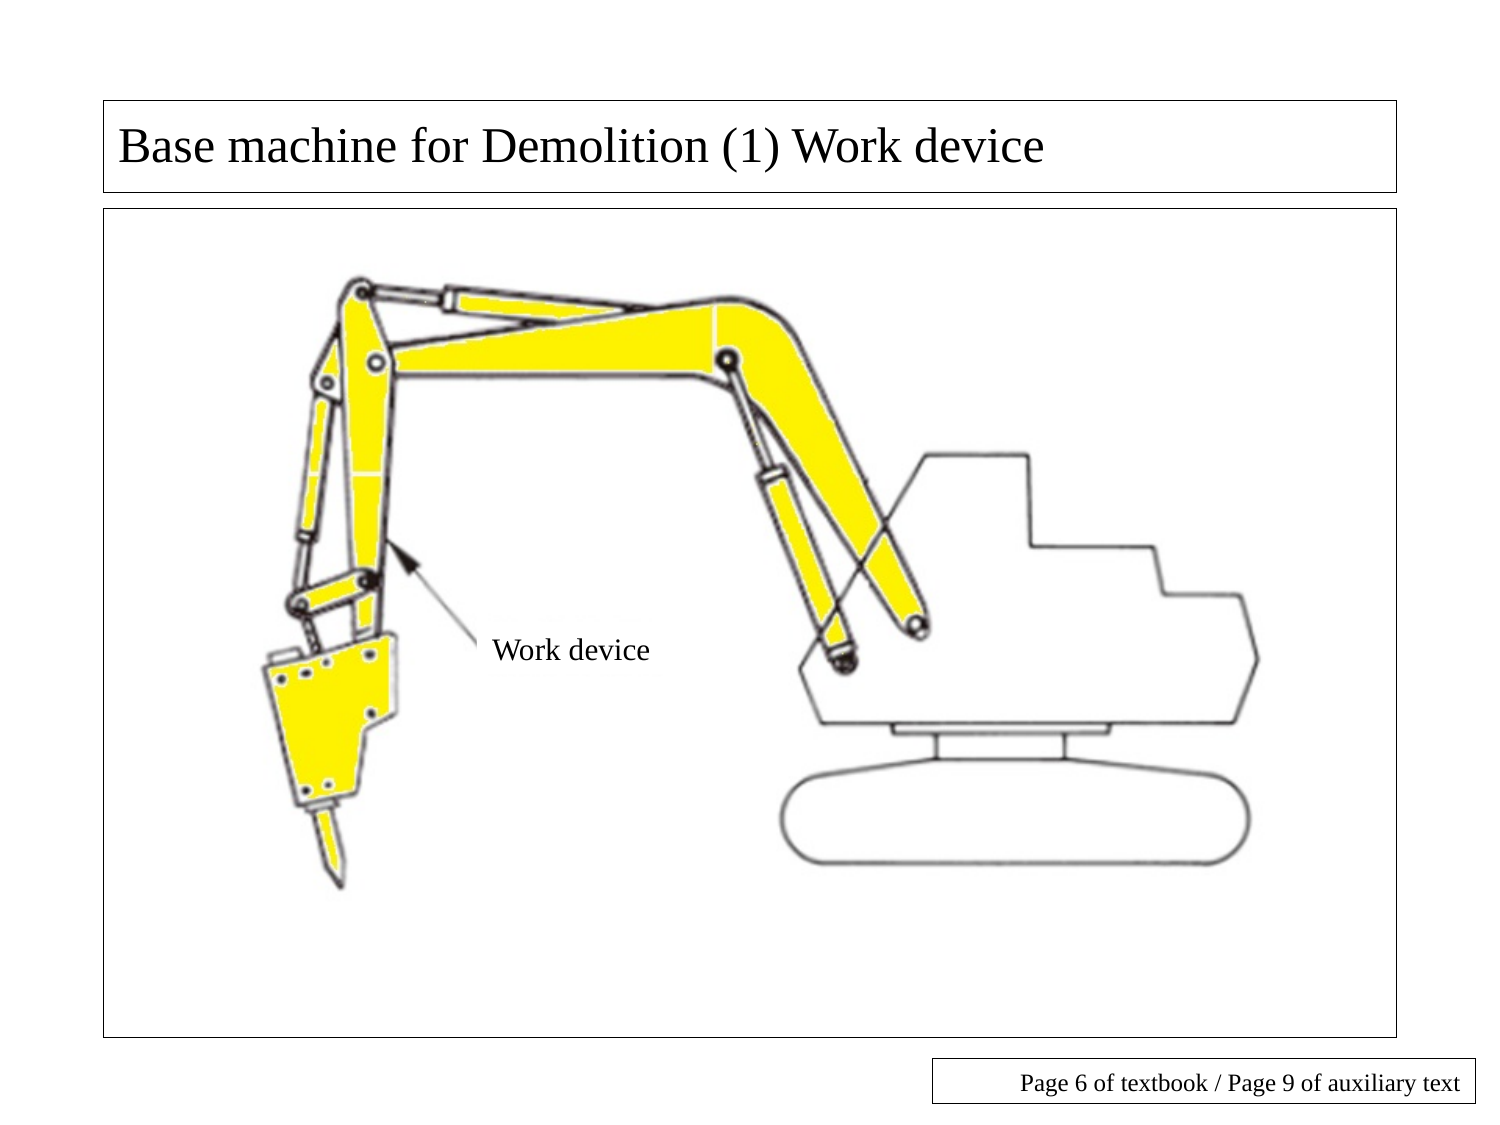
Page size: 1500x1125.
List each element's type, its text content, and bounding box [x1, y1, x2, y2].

title Base machine for Demolition (1) Work device [103, 100, 1397, 193]
picture [213, 213, 1286, 911]
text_box Page 6 of textbook / Page 9 of auxiliary text [932, 1058, 1476, 1104]
list [103, 208, 1397, 1038]
